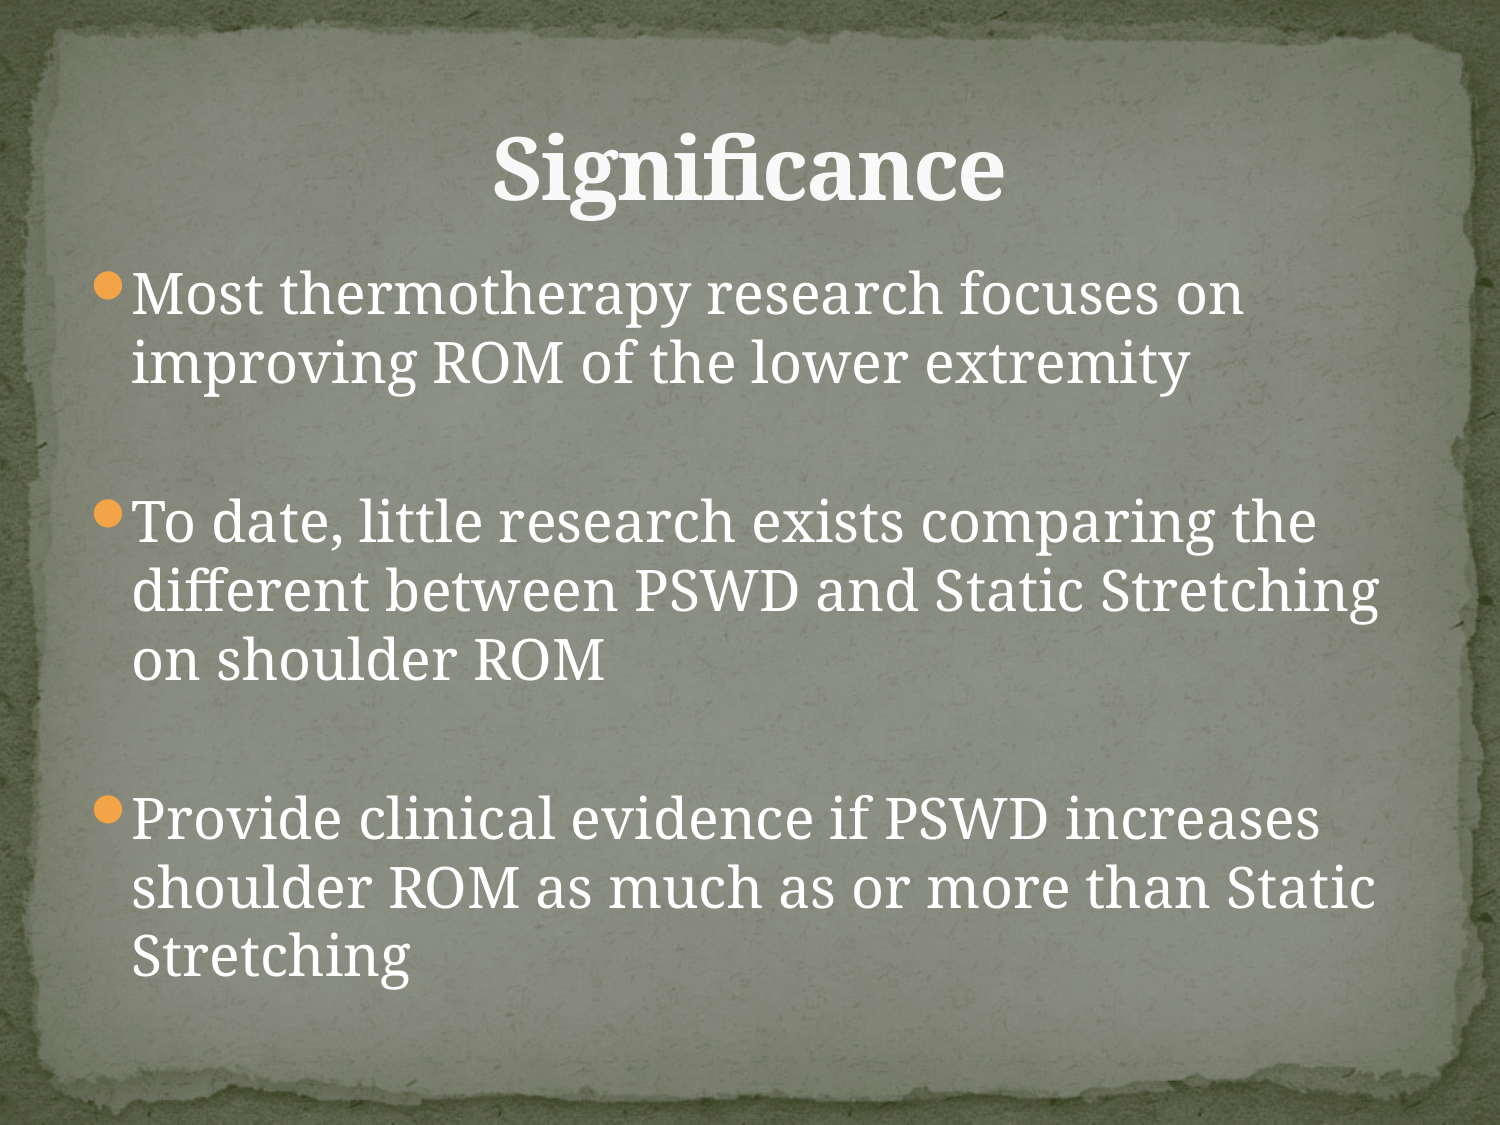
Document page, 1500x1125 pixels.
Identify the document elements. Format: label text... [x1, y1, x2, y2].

list Most thermotherapy research focuses on improving ROM of the lower extremity To date, little research exists comparing the different between PSWD and Static Stretching on shoulder ROM Provide clinical evidence if PSWD increases shoulder ROM as much as or more than Static Stretching [75, 249, 1425, 1000]
title Significance [74, 24, 1425, 225]
